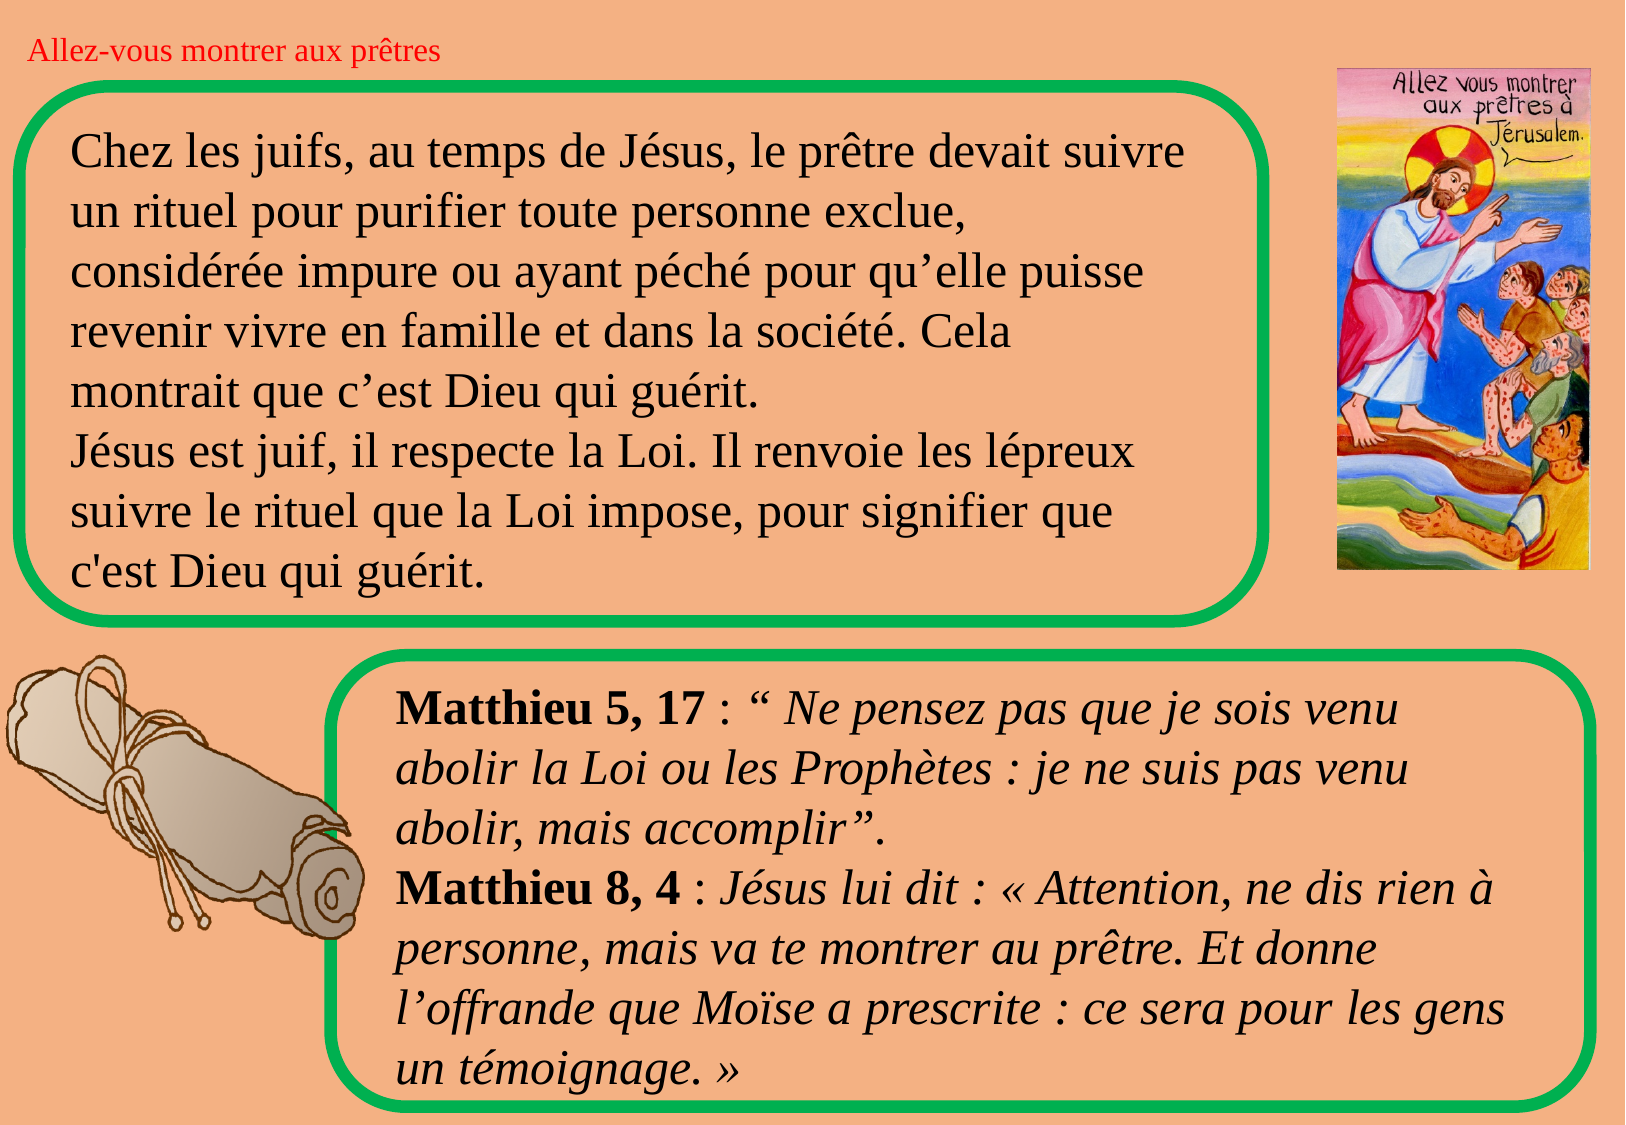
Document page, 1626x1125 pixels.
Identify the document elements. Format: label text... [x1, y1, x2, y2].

picture [1337, 68, 1591, 570]
picture [0, 632, 383, 947]
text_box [19, 86, 1263, 622]
text_box Allez-vous montrer aux prêtres [13, 21, 544, 75]
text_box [330, 655, 1591, 1107]
